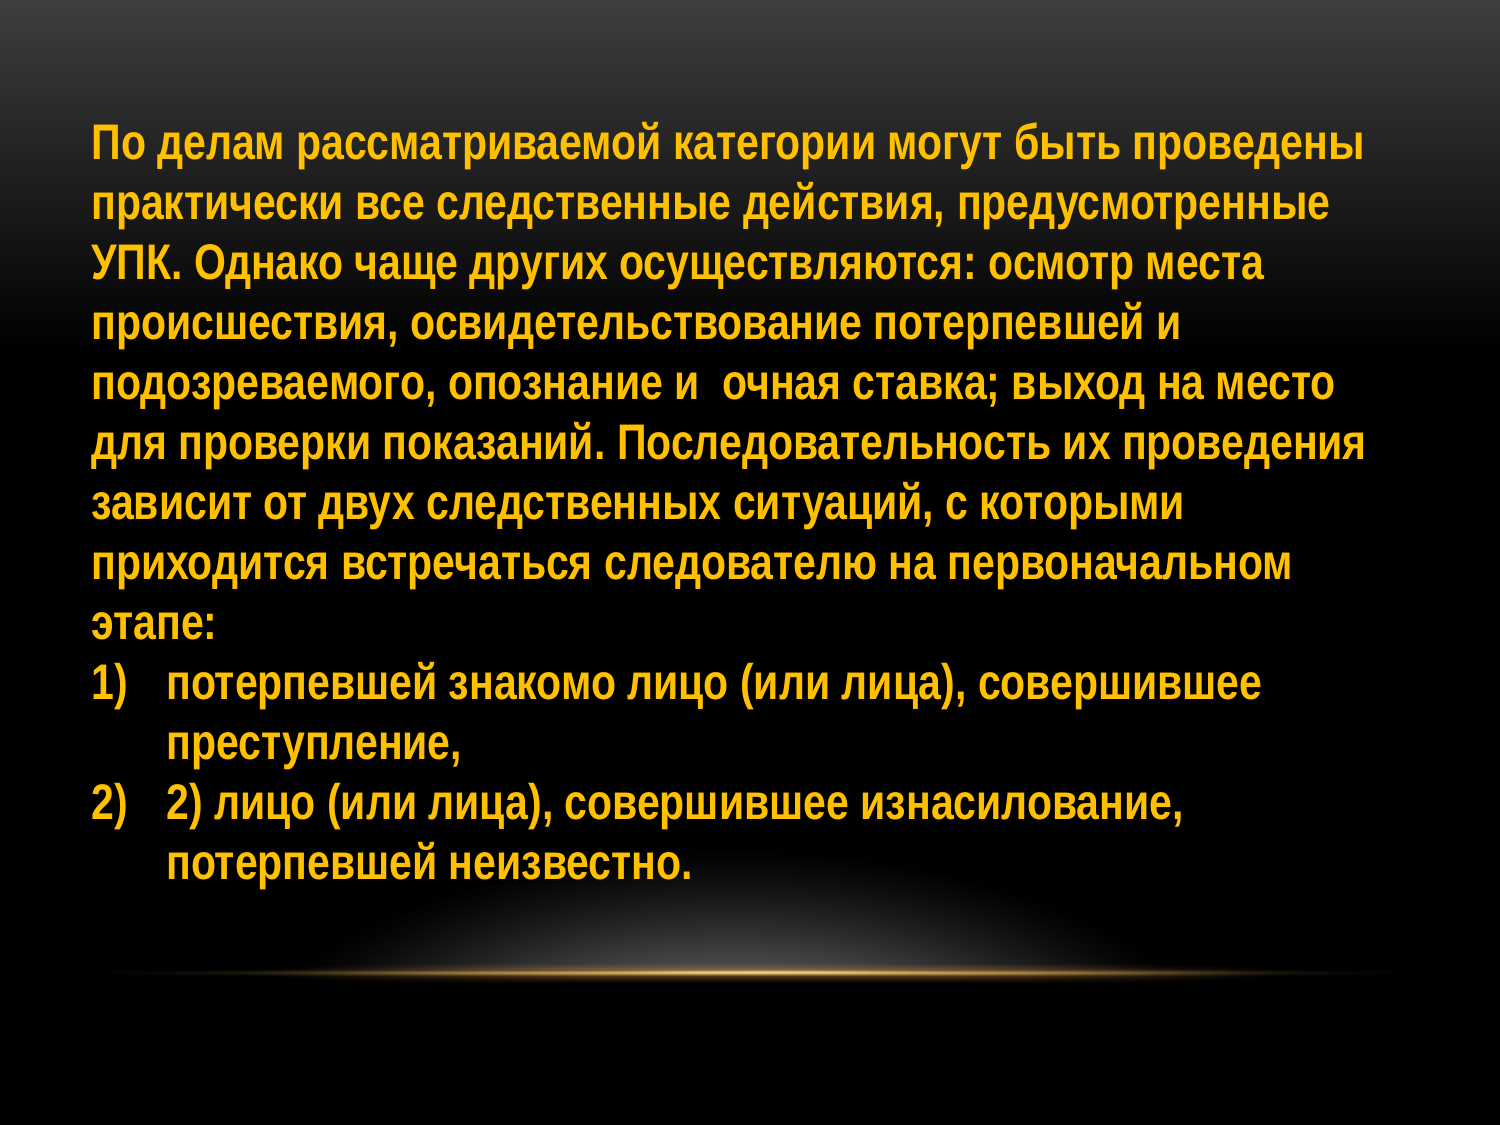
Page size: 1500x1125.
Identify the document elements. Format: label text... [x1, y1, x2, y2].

text_box По делам рассматриваемой категории могут быть проведены практически все следственные действия, предусмотренные УПК. Однако чаще других осуществляются: осмотр места происшествия, освидетeльствование потерпевшей и подозреваемого, опознание и очная ставка; выход на место для проверки показаний. Последовательность их проведения зависит от двух следственных ситуаций, с которыми приходится встречаться следователю на первоначальном этапе: потерпевшей знакомо лицо (или лица), совершившее преступление, 2) лицо (или лица), совершившее изнасилование, потерпевшей неизвестно. [76, 101, 1412, 897]
picture [0, 0, 1500, 1125]
